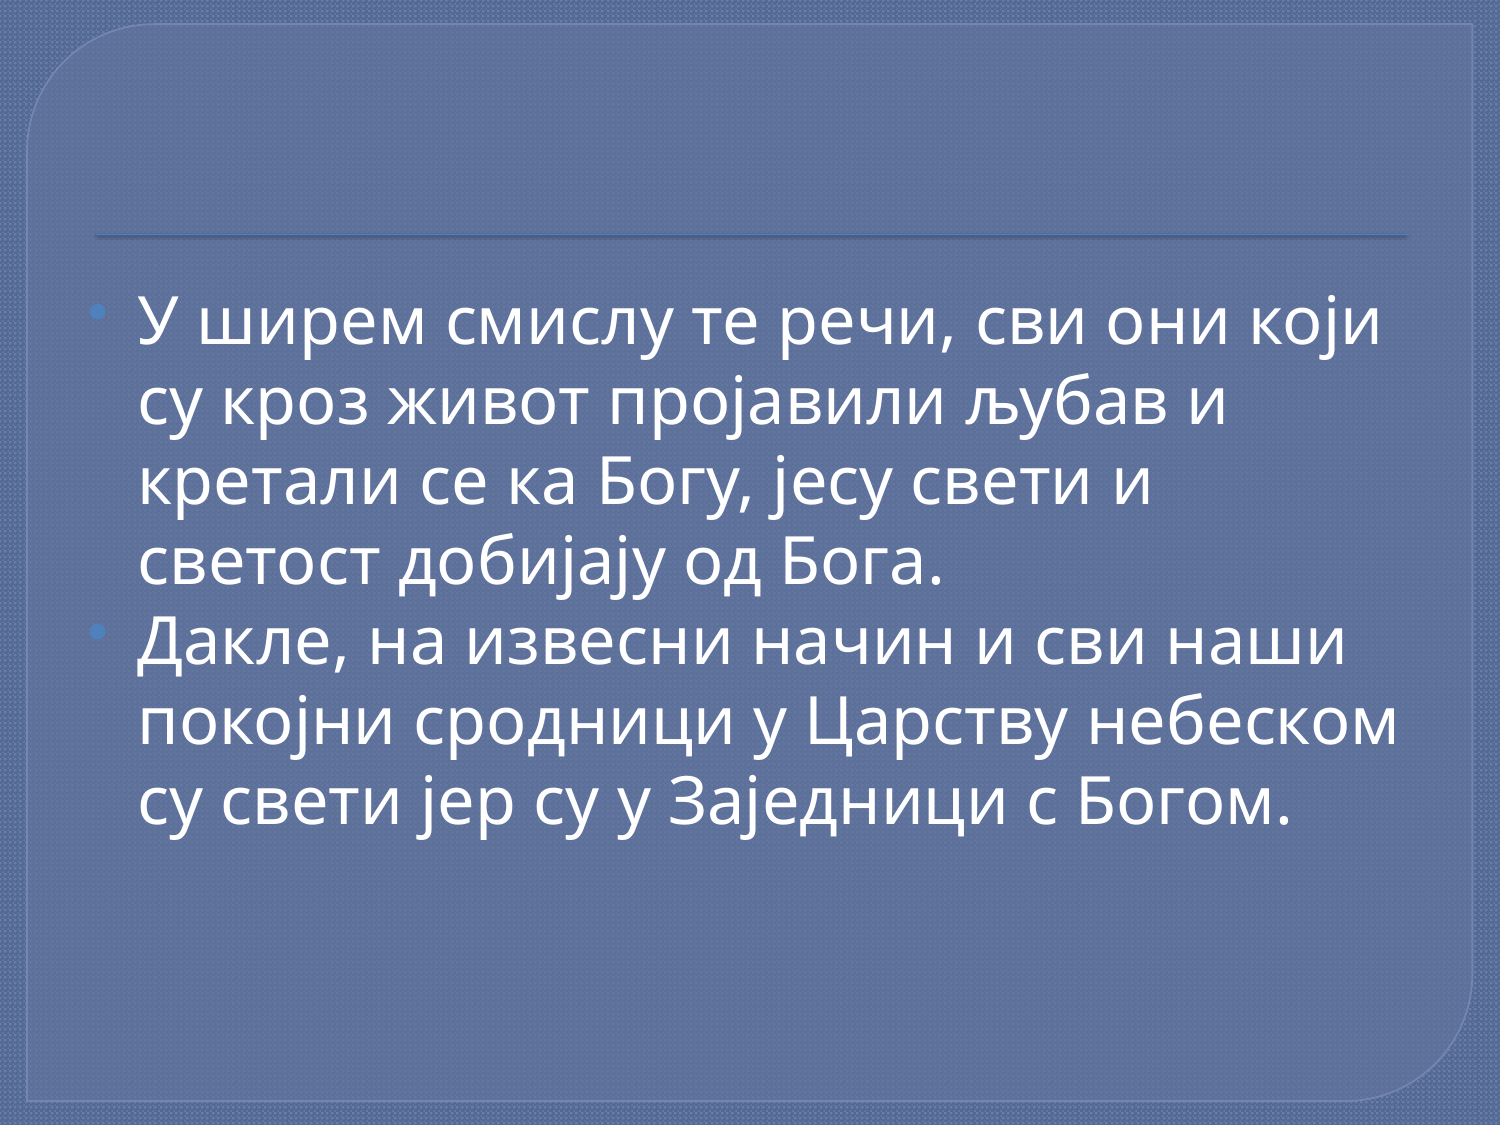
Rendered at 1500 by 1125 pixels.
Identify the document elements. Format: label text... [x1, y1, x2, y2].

list У ширем смислу те речи, сви они који су кроз живот пројавили љубав и кретали се ка Богу, јесу свети и светост добијају од Бога. Дакле, на извесни начин и сви наши покојни сродници у Царству небеском су свети јер су у Заједници с Богом. [75, 270, 1425, 1013]
